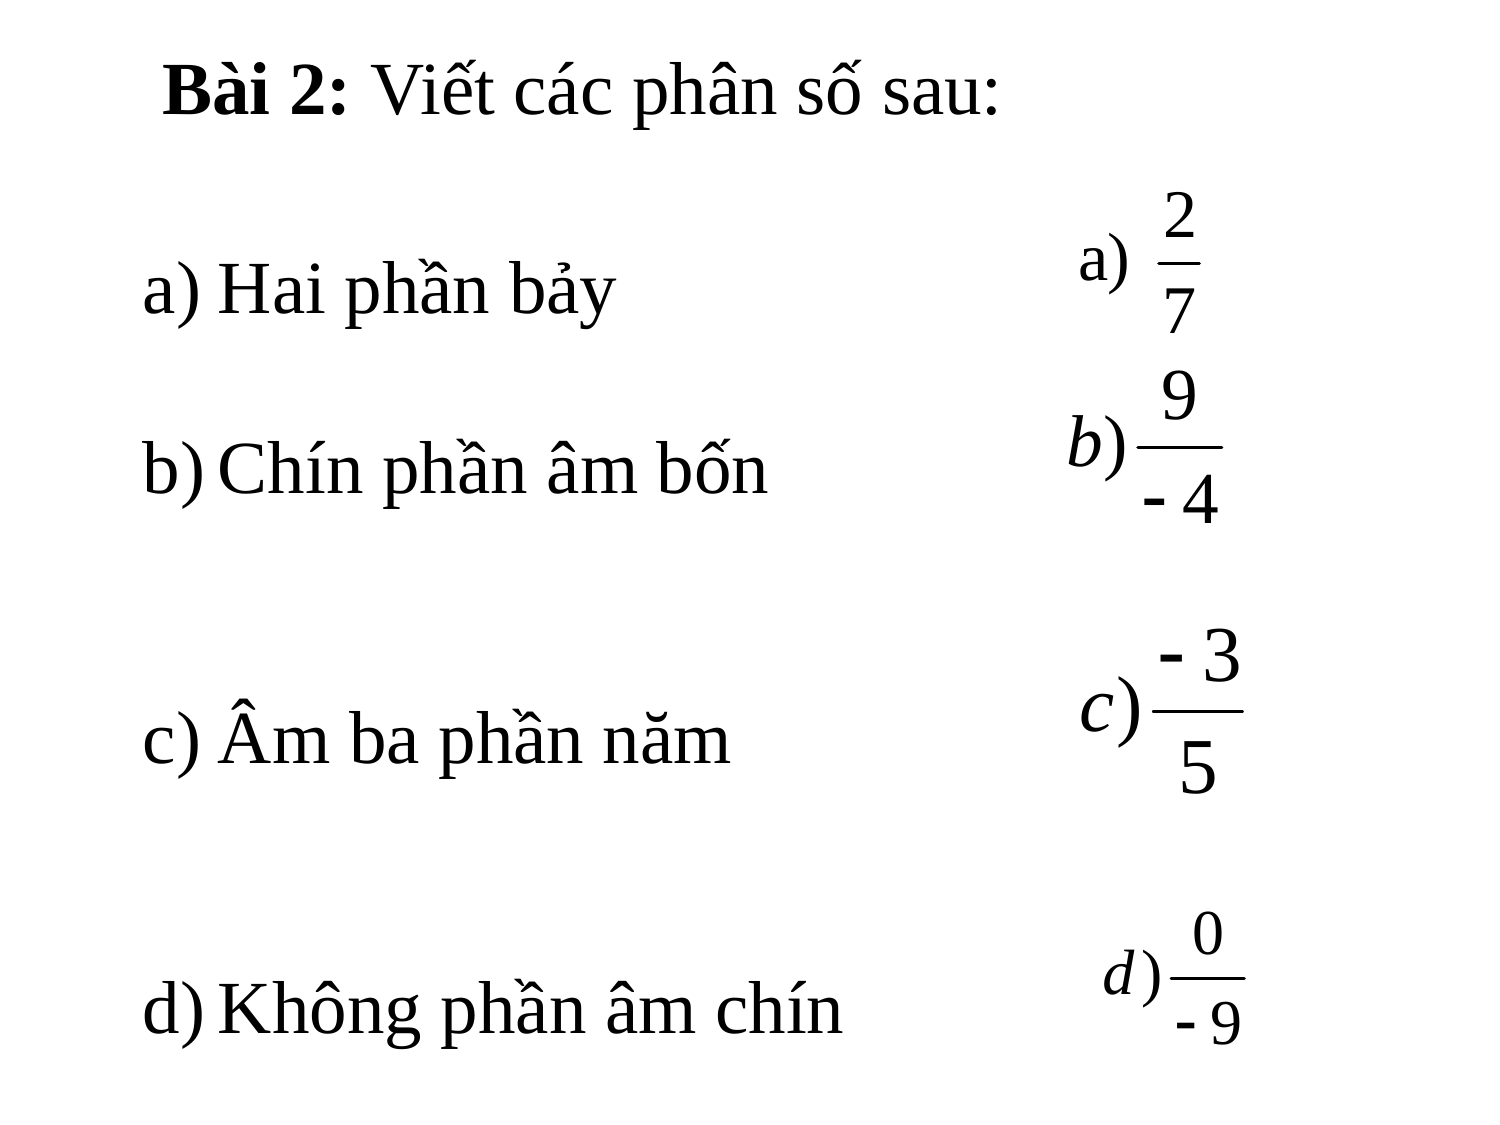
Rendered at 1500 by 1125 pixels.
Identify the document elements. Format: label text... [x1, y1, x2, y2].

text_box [1068, 605, 1261, 811]
text_box Hai phần bảy Chín phần âm bốn Âm ba phần năm Không phần âm chín [128, 231, 916, 1057]
title Bài 2: Viết các phân số sau: [147, 30, 1306, 138]
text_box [1056, 349, 1235, 540]
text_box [1092, 892, 1259, 1059]
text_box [1068, 172, 1211, 348]
